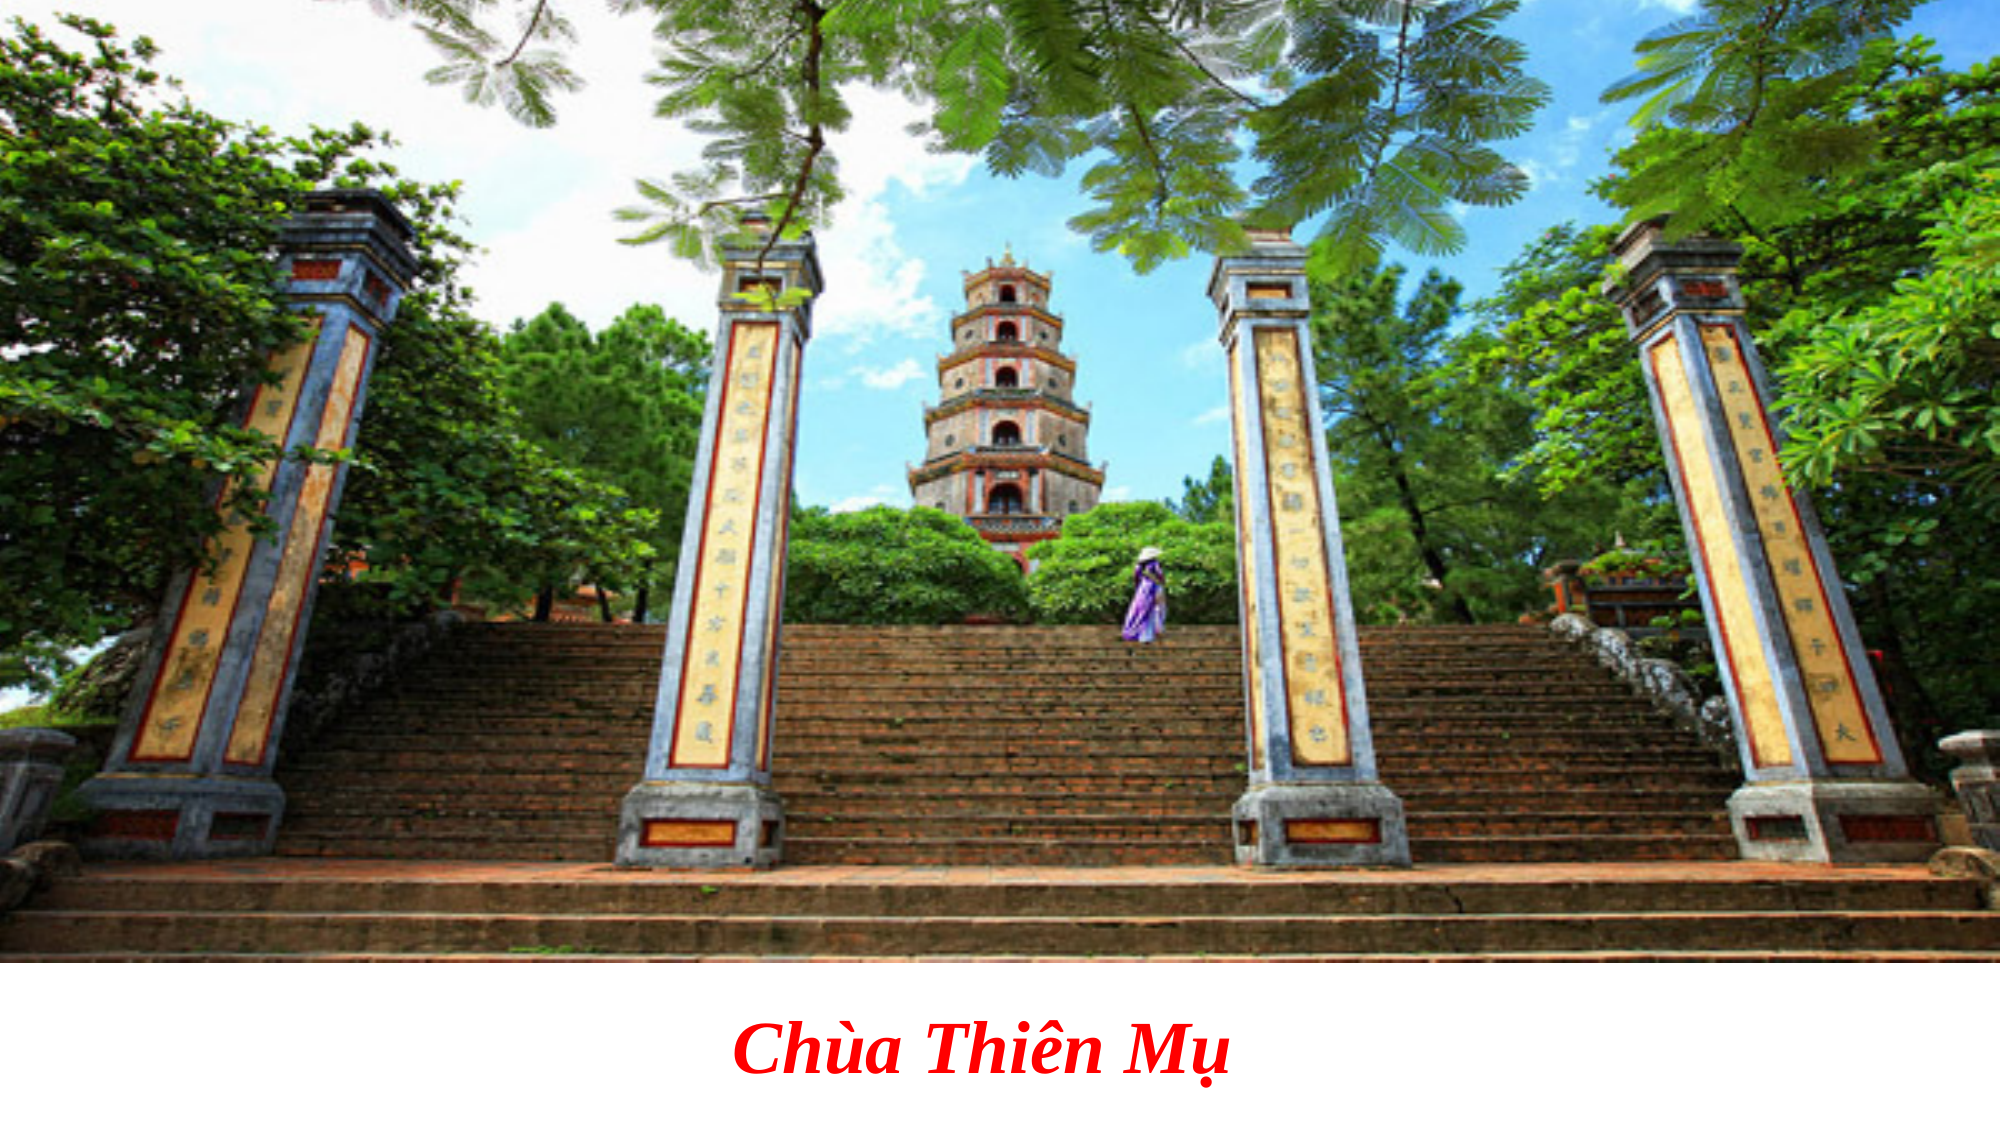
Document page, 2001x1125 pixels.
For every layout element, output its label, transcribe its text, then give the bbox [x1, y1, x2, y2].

text_box Chùa Thiên Mụ [717, 991, 1456, 1097]
picture [0, 0, 2000, 963]
